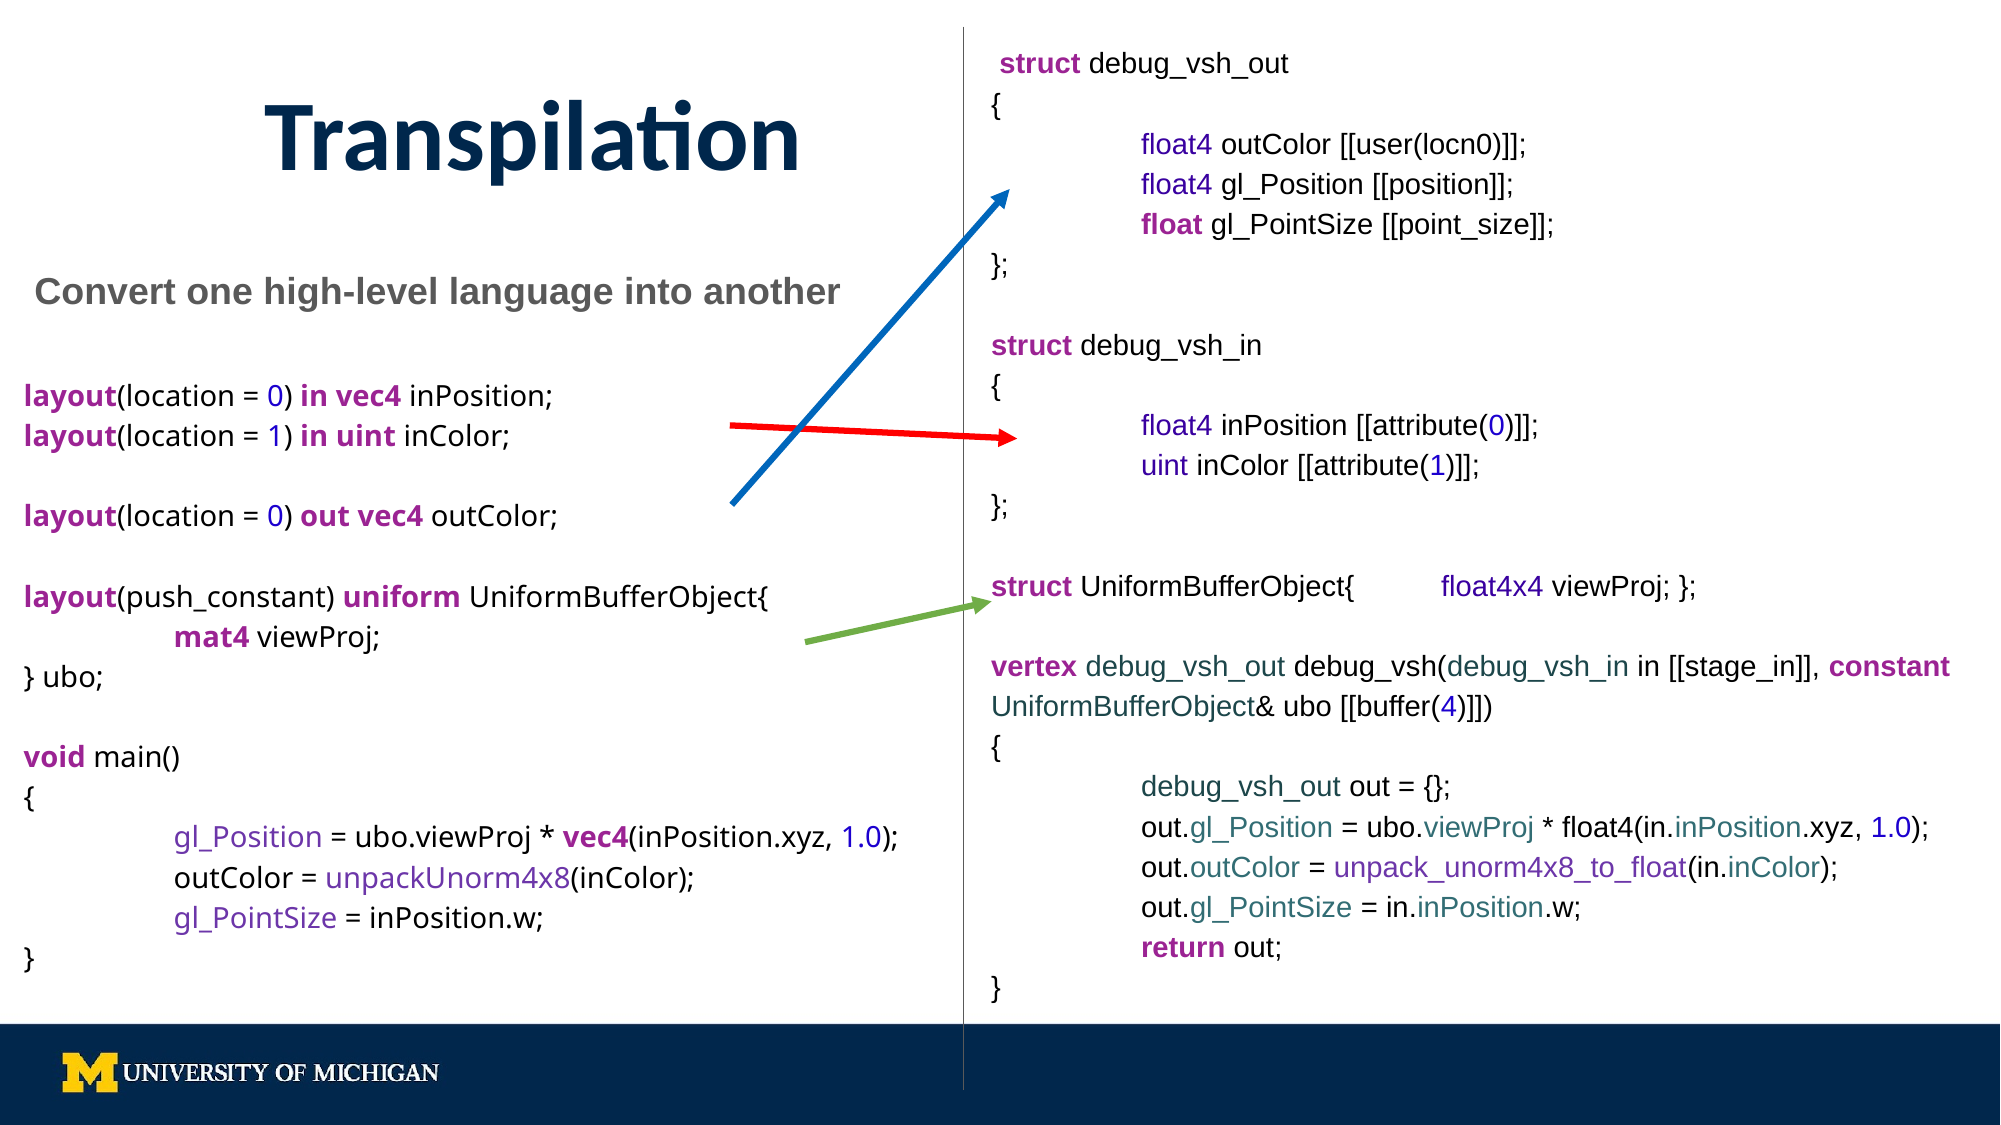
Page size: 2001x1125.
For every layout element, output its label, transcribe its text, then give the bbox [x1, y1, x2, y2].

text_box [804, 601, 992, 643]
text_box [731, 188, 1010, 506]
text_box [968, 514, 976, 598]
title Transpilation [968, 58, 976, 187]
picture [0, 0, 2000, 1125]
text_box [1014, 425, 1018, 439]
text_box Convert one high-level language into another [19, 245, 726, 333]
text_box layout(location = 0) in vec4 inPosition; layout(location = 1) in uint inColor; layout(location = 0) out vec4 outColor; layout(push_constant) uniform UniformBufferObject{ mat4 viewProj; } ubo; void main() { gl_Position = ubo.viewProj * vec4(inPosition.xyz, 1.0); outColor = unpackUnorm4x8(inColor); gl_PointSize = inPosition.w; } [8, 356, 959, 1057]
title Transpilation [249, 58, 959, 200]
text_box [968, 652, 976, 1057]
text_box struct debug_vsh_out { float4 outColor [[user(locn0)]]; float4 gl_Position [[position]]; float gl_PointSize [[point_size]]; }; struct debug_vsh_in { float4 inPosition [[attribute(0)]]; uint inColor [[attribute(1)]]; }; struct UniformBufferObject{ float4x4 viewProj; }; vertex debug_vsh_out debug_vsh(debug_vsh_in in [[stage_in]], constant UniformBufferObject& ubo [[buffer(4)]]) { debug_vsh_out out = {}; out.gl_Position = ubo.viewProj * float4(in.inPosition.xyz, 1.0); out.outColor = unpack_unorm4x8_to_float(in.inColor); out.gl_PointSize = in.inPosition.w; return out; } [976, 24, 1981, 1106]
